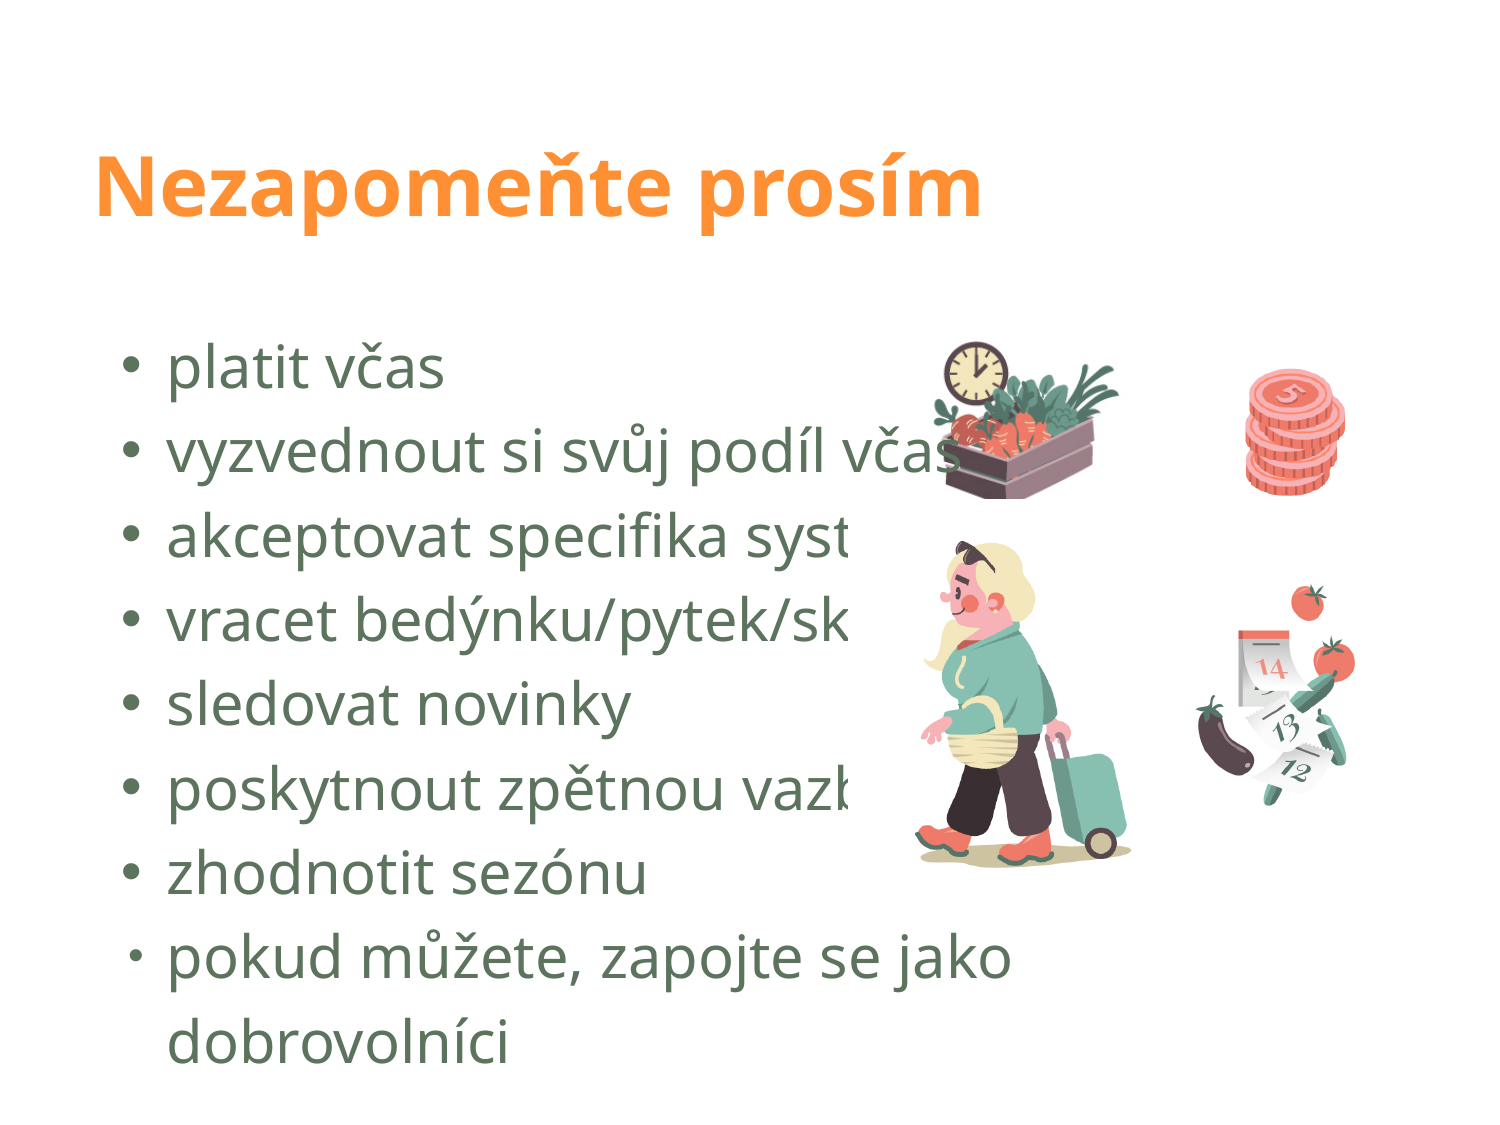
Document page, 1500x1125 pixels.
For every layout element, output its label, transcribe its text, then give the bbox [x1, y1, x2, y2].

title Nezapomeňte prosím [77, 97, 1291, 282]
picture [1197, 318, 1383, 545]
picture [848, 273, 1392, 914]
list platit včas vyzvednout si svůj podíl včas akceptovat specifika systému KPZ vracet bedýnku/pytek/sklenici sledovat novinky poskytnout zpětnou vazbu zhodnotit sezónu pokud můžete, zapojte se jako dobrovolníci [103, 277, 1382, 1085]
